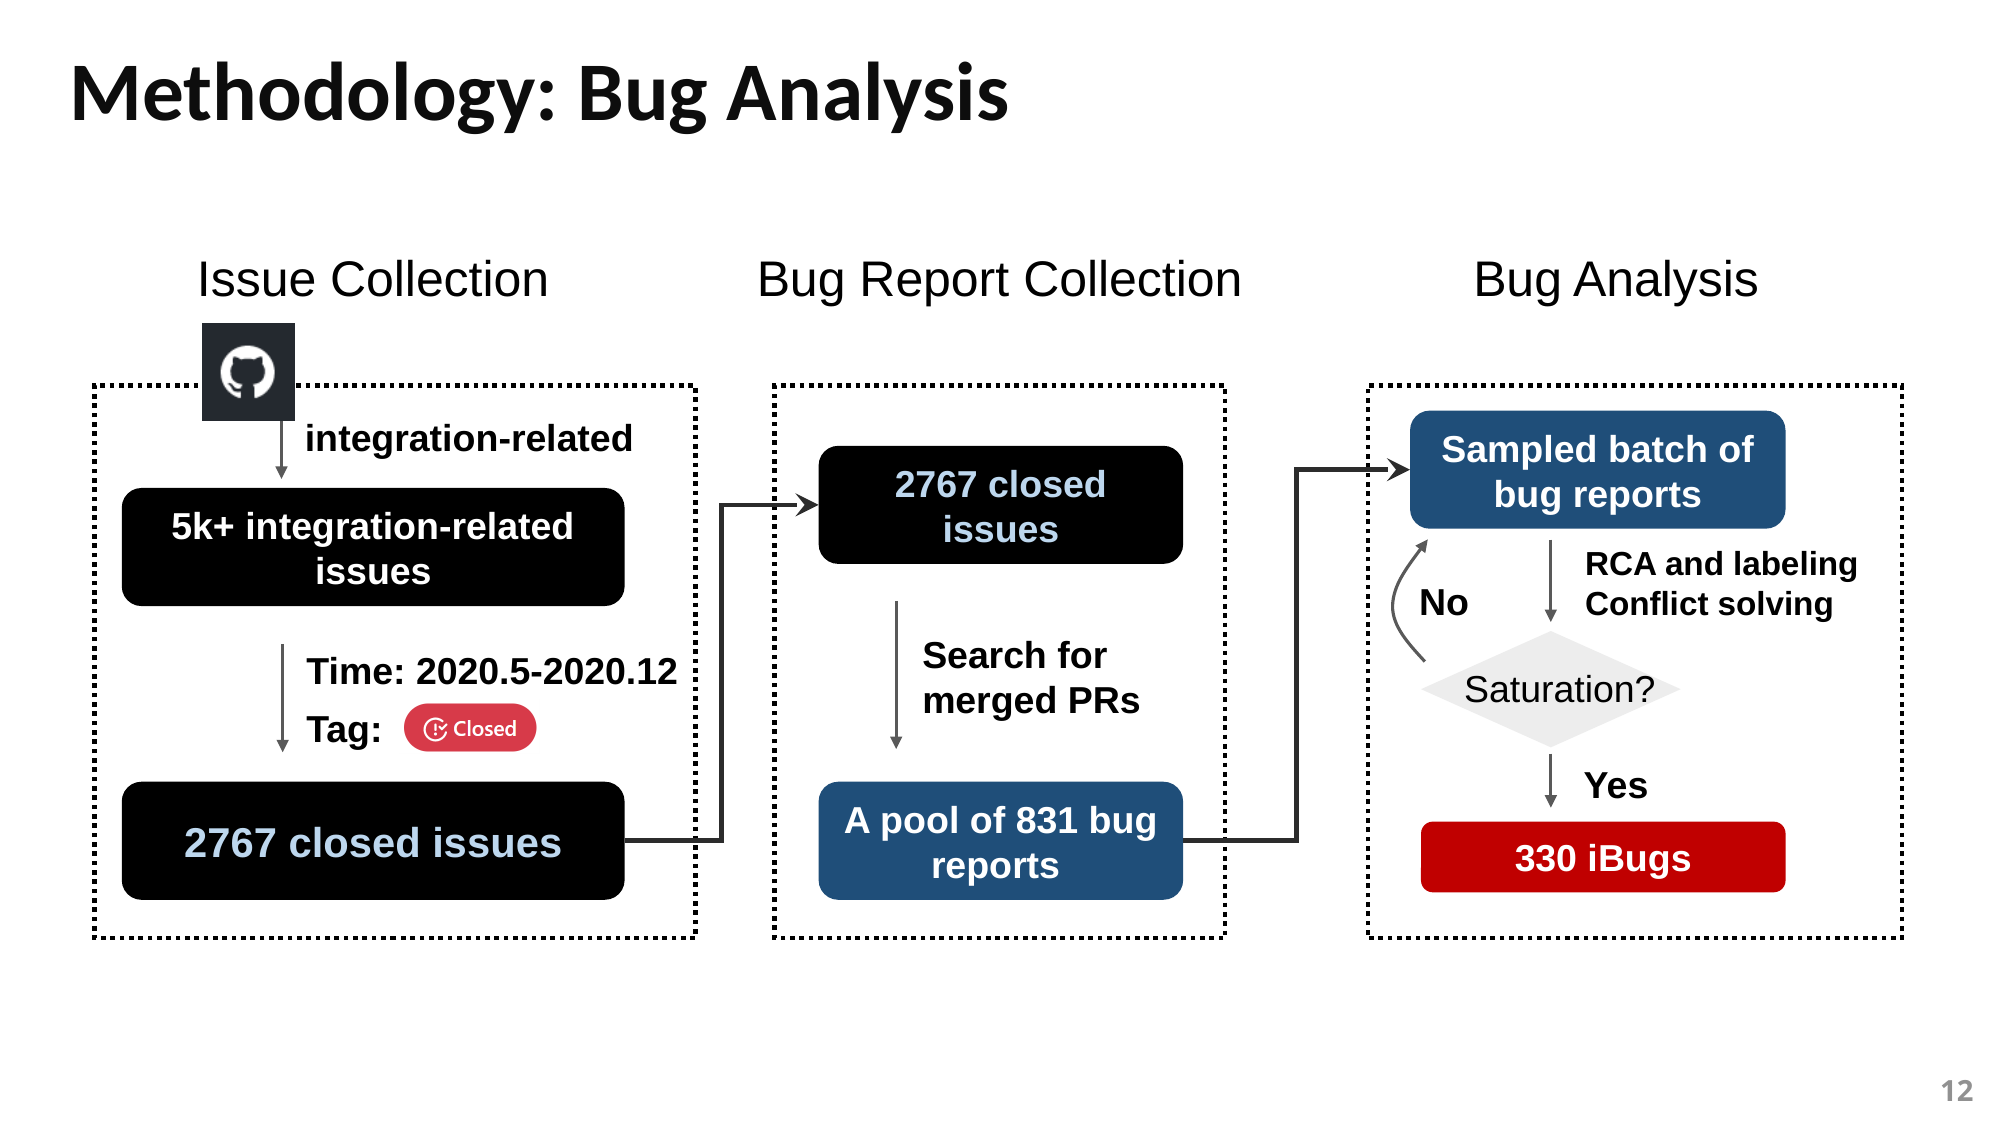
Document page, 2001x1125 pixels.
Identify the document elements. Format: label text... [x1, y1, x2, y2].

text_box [1421, 630, 1681, 748]
text_box [1410, 631, 1421, 659]
slide_number 12 [1876, 1062, 1989, 1122]
text_box Time: 2020.5-2020.12 Tag: [291, 639, 624, 758]
text_box [819, 554, 1183, 792]
text_box [1367, 385, 1903, 939]
picture [202, 323, 295, 421]
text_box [624, 504, 819, 841]
text_box Bug Analysis [1458, 239, 1774, 315]
text_box 2767 closed issues [120, 780, 626, 901]
text_box Sampled batch of bug reports [1409, 409, 1787, 530]
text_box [1183, 469, 1410, 841]
text_box Yes [1569, 753, 1664, 814]
text_box Search for merged PRs [907, 624, 1156, 729]
text_box Issue Collection [182, 239, 565, 315]
text_box 5k+ integration-related issues [120, 486, 626, 608]
text_box integration-related [290, 406, 650, 466]
text_box [774, 385, 1226, 504]
text_box [94, 385, 696, 939]
title Methodology: Bug Analysis [55, 46, 1945, 141]
text_box [1410, 539, 1428, 570]
text_box RCA and labeling Conflict solving [1570, 535, 1874, 630]
text_box [774, 841, 1226, 939]
text_box A pool of 831 bug reports [817, 780, 1185, 901]
text_box No [1410, 570, 1485, 631]
text_box 330 iBugs [1419, 820, 1787, 894]
text_box Bug Report Collection [742, 238, 1258, 314]
text_box 2767 closed issues [817, 444, 1185, 565]
picture [399, 699, 540, 754]
